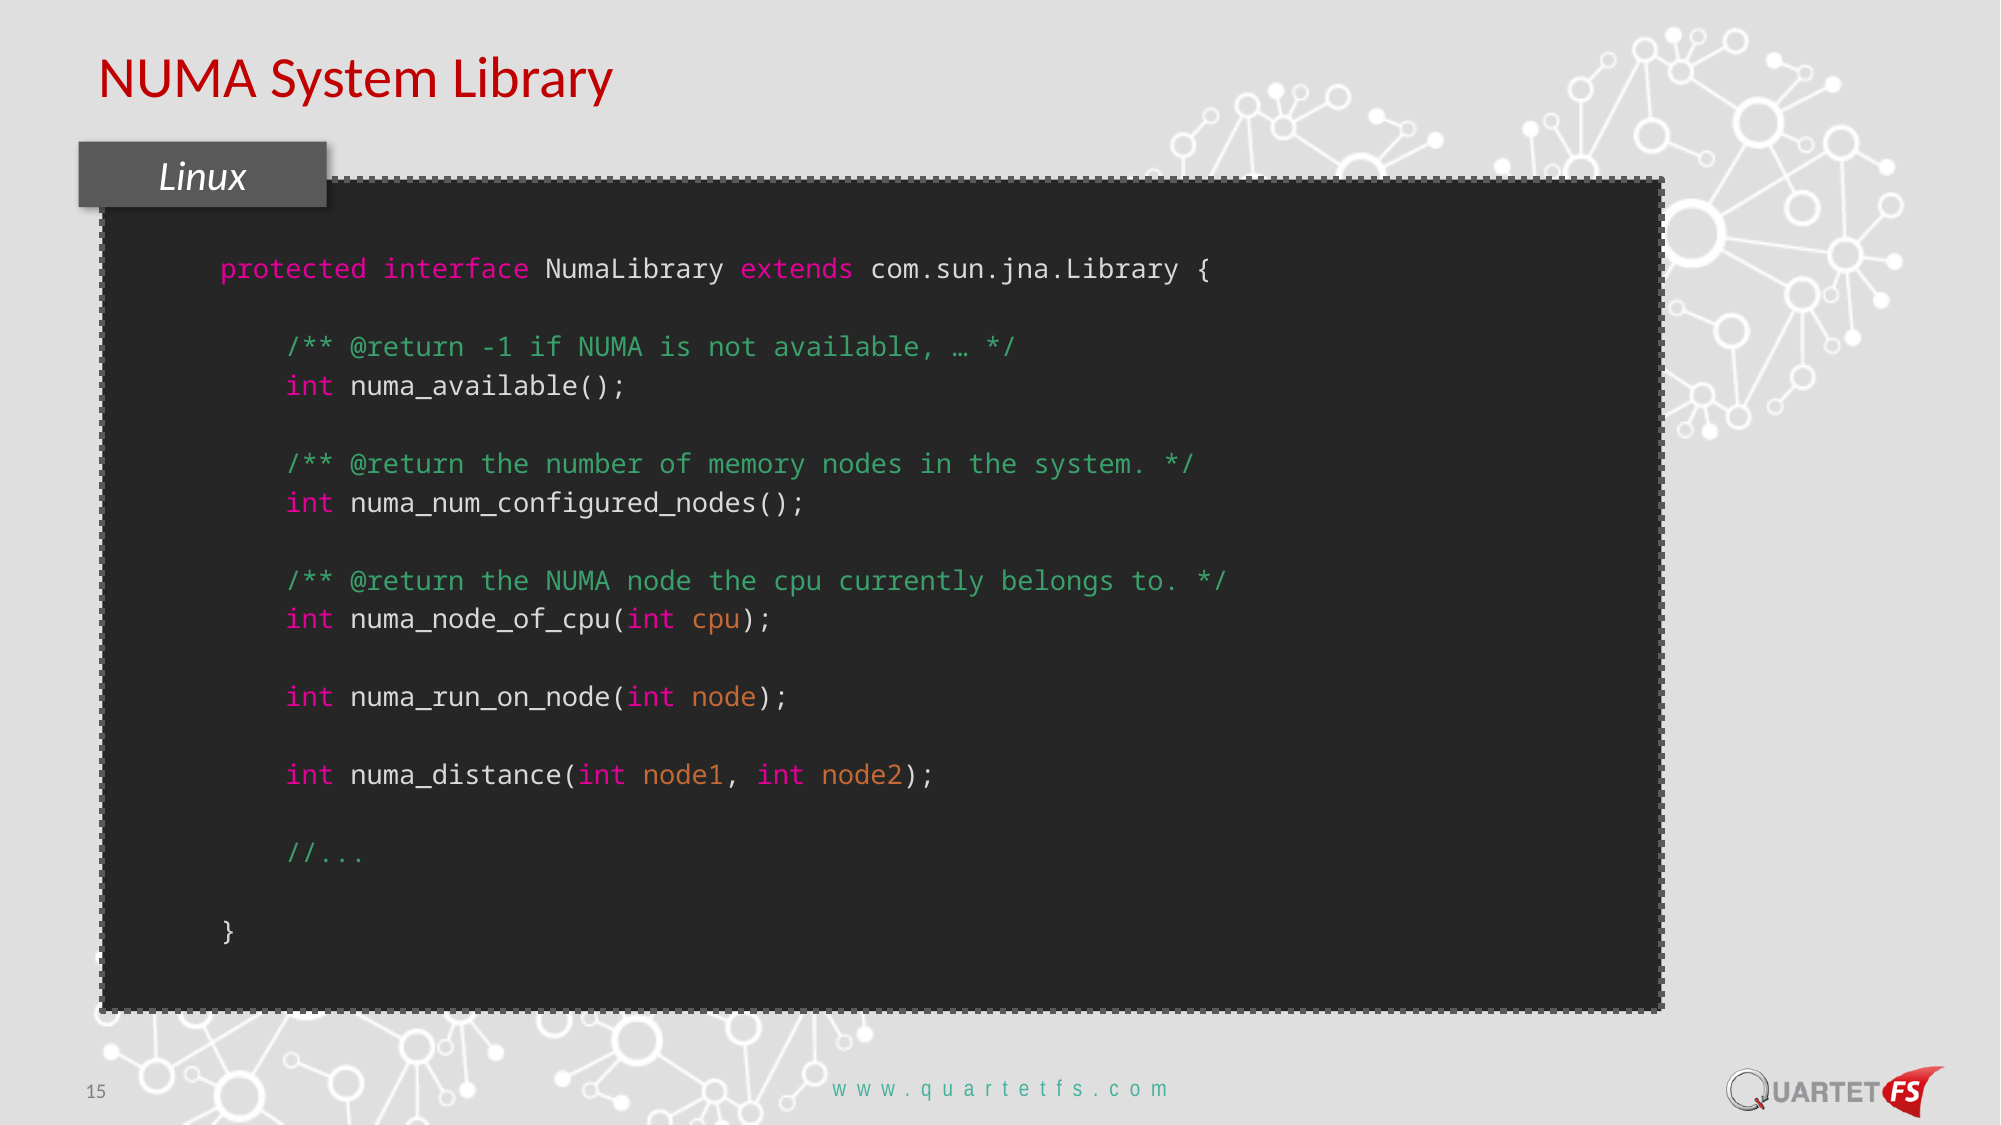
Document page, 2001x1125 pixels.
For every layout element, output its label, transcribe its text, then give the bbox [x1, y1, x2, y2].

picture [0, 0, 2001, 1125]
text_box protected interface NumaLibrary extends com.sun.jna.Library { /** @return -1 if NUMA is not available, … */ int numa_available(); /** @return the number of memory nodes in the system. */ int numa_num_configured_nodes(); /** @return the NUMA node the cpu currently belongs to. */ int numa_node_of_cpu(int cpu); int numa_run_on_node(int node); int numa_distance(int node1, int node2); //... } [102, 179, 1662, 1012]
text_box Linux [78, 141, 327, 208]
title NUMA System Library [83, 12, 1898, 150]
